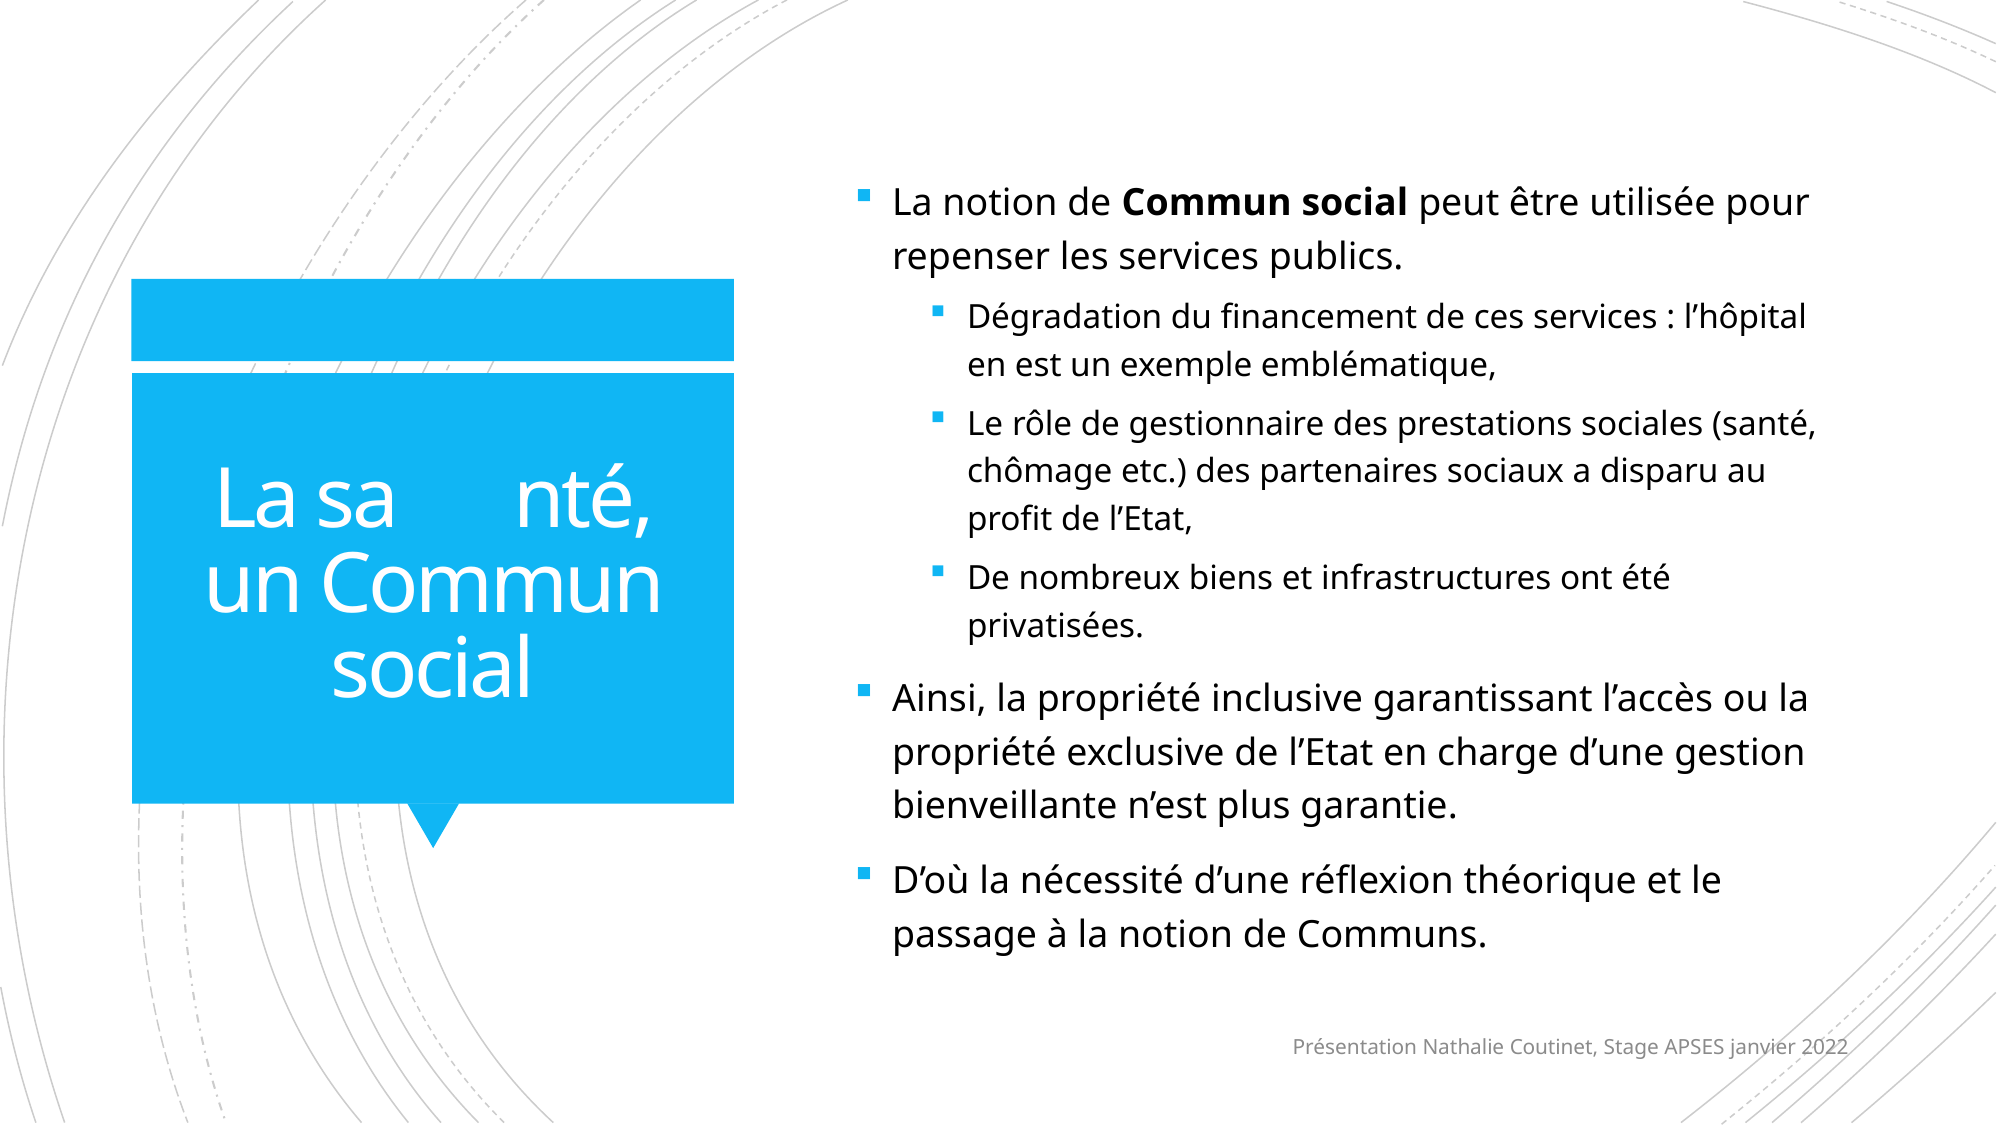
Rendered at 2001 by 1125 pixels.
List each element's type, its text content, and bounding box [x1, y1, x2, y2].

title La sa nté, un Commun social [145, 385, 720, 789]
list La notion de Commun social peut être utilisée pour repenser les services publics. Dégradation du financement de ces services : l’hôpital en est un exemple emblématique, Le rôle de gestionnaire des prestations sociales (santé, chômage etc.) des partenaires sociaux a disparu au profit de l’Etat, De nombreux biens et infrastructures ont été privatisées. Ainsi, la propriété inclusive garantissant l’accès ou la propriété exclusive de l’Etat en charge d’une gestion bienveillante n’est plus garantie. D’où la nécessité d’une réflexion théorique et le passage à la notion de Communs. [839, 131, 1871, 993]
footer Présentation Nathalie Coutinet, Stage APSES janvier 2022 [131, 1021, 1869, 1074]
